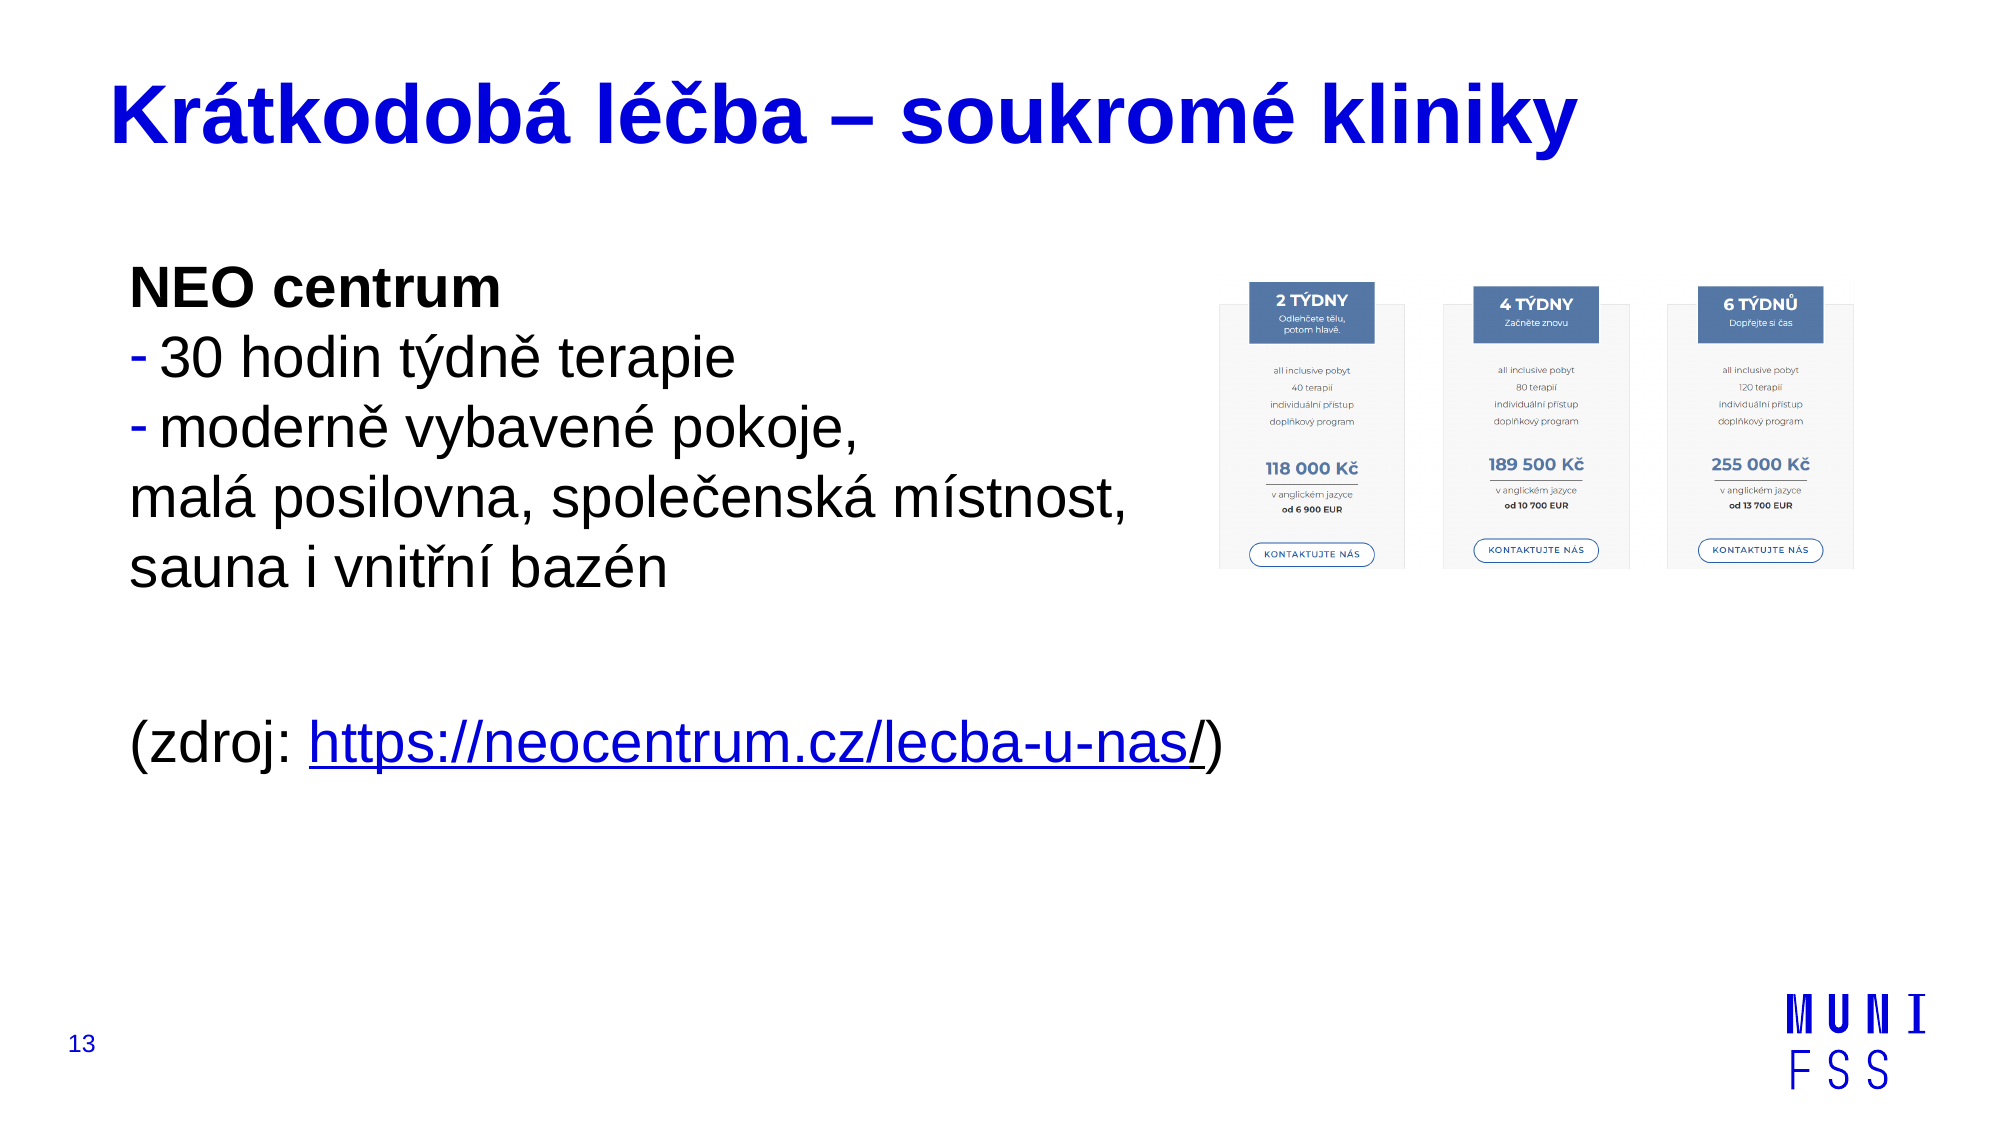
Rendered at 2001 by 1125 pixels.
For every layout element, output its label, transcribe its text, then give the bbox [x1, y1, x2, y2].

slide_number 13 [67, 1021, 110, 1063]
picture [1214, 269, 1855, 570]
list NEO centrum 30 hodin týdně terapie moderně vybavené pokoje, malá posilovna, společenská místnost, sauna i vnitřní bazén (zdroj: https://neocentrum.cz/lecba-u-nas/) [118, 214, 1883, 957]
title Krátkodobá léčba – soukromé kliniky [109, 76, 1874, 151]
